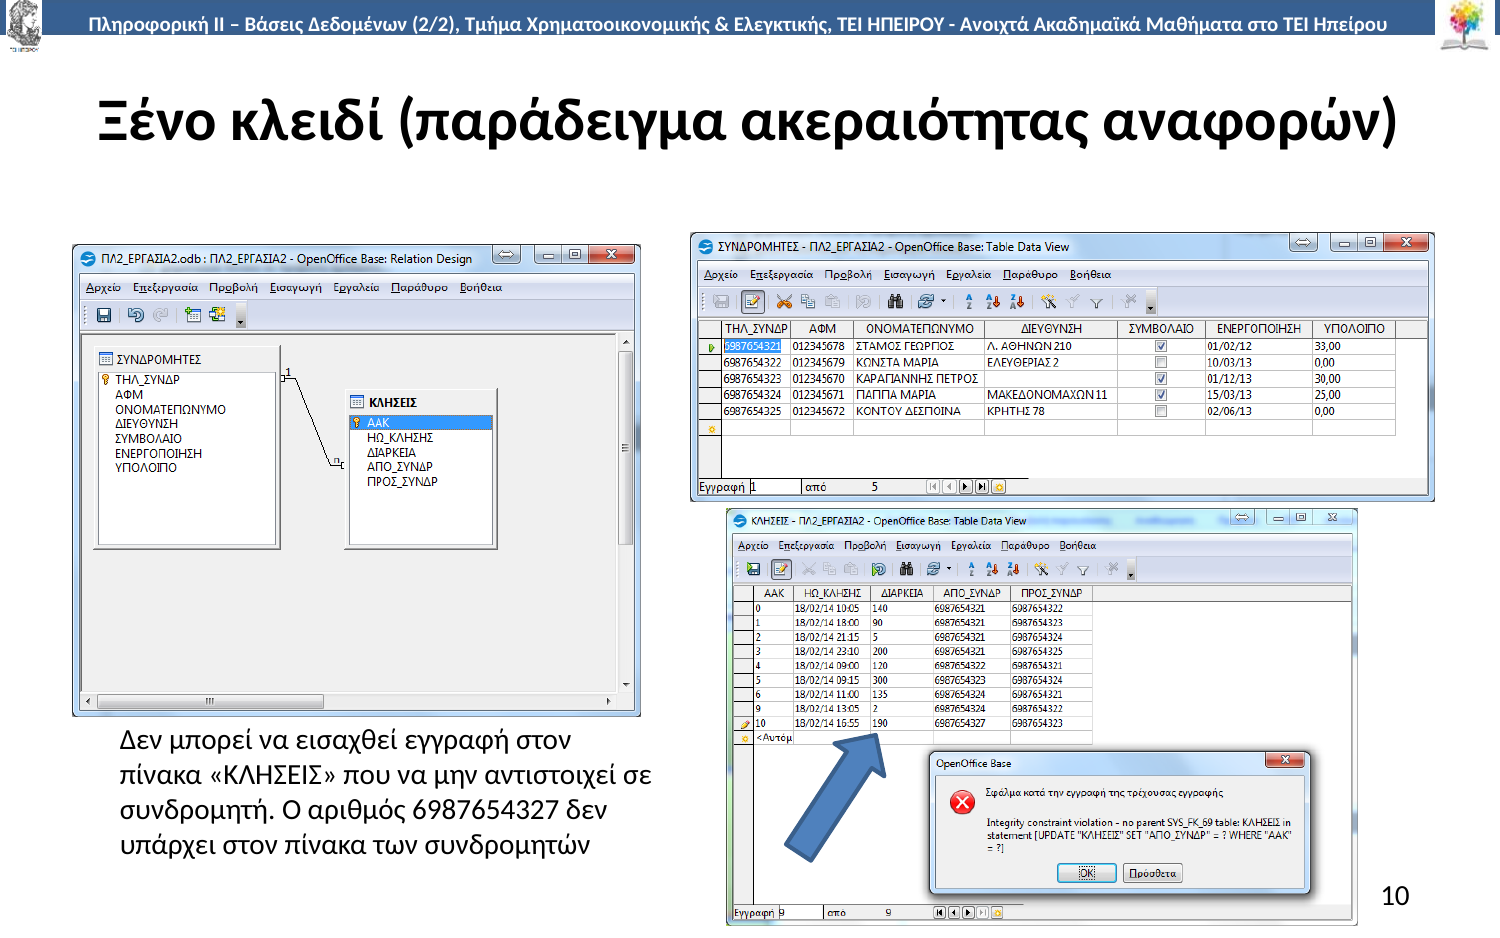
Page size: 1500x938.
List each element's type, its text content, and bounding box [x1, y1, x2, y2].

text_box Δεν μπορεί να εισαχθεί εγγραφή στον πίνακα «ΚΛΗΣΕΙΣ» που να μην αντιστοιχεί σε συνδρομητή. Ο αριθμός 6987654327 δεν υπάρχει στον πίνακα των συνδρομητών [105, 712, 668, 868]
picture [1435, 0, 1495, 52]
title Ξένο κλειδί (παράδειγμα ακεραιότητας αναφορών) [75, 37, 1425, 194]
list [690, 232, 1435, 503]
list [71, 243, 641, 717]
slide_number 10 [1362, 868, 1425, 919]
picture [6, 0, 42, 54]
picture [726, 508, 1358, 926]
